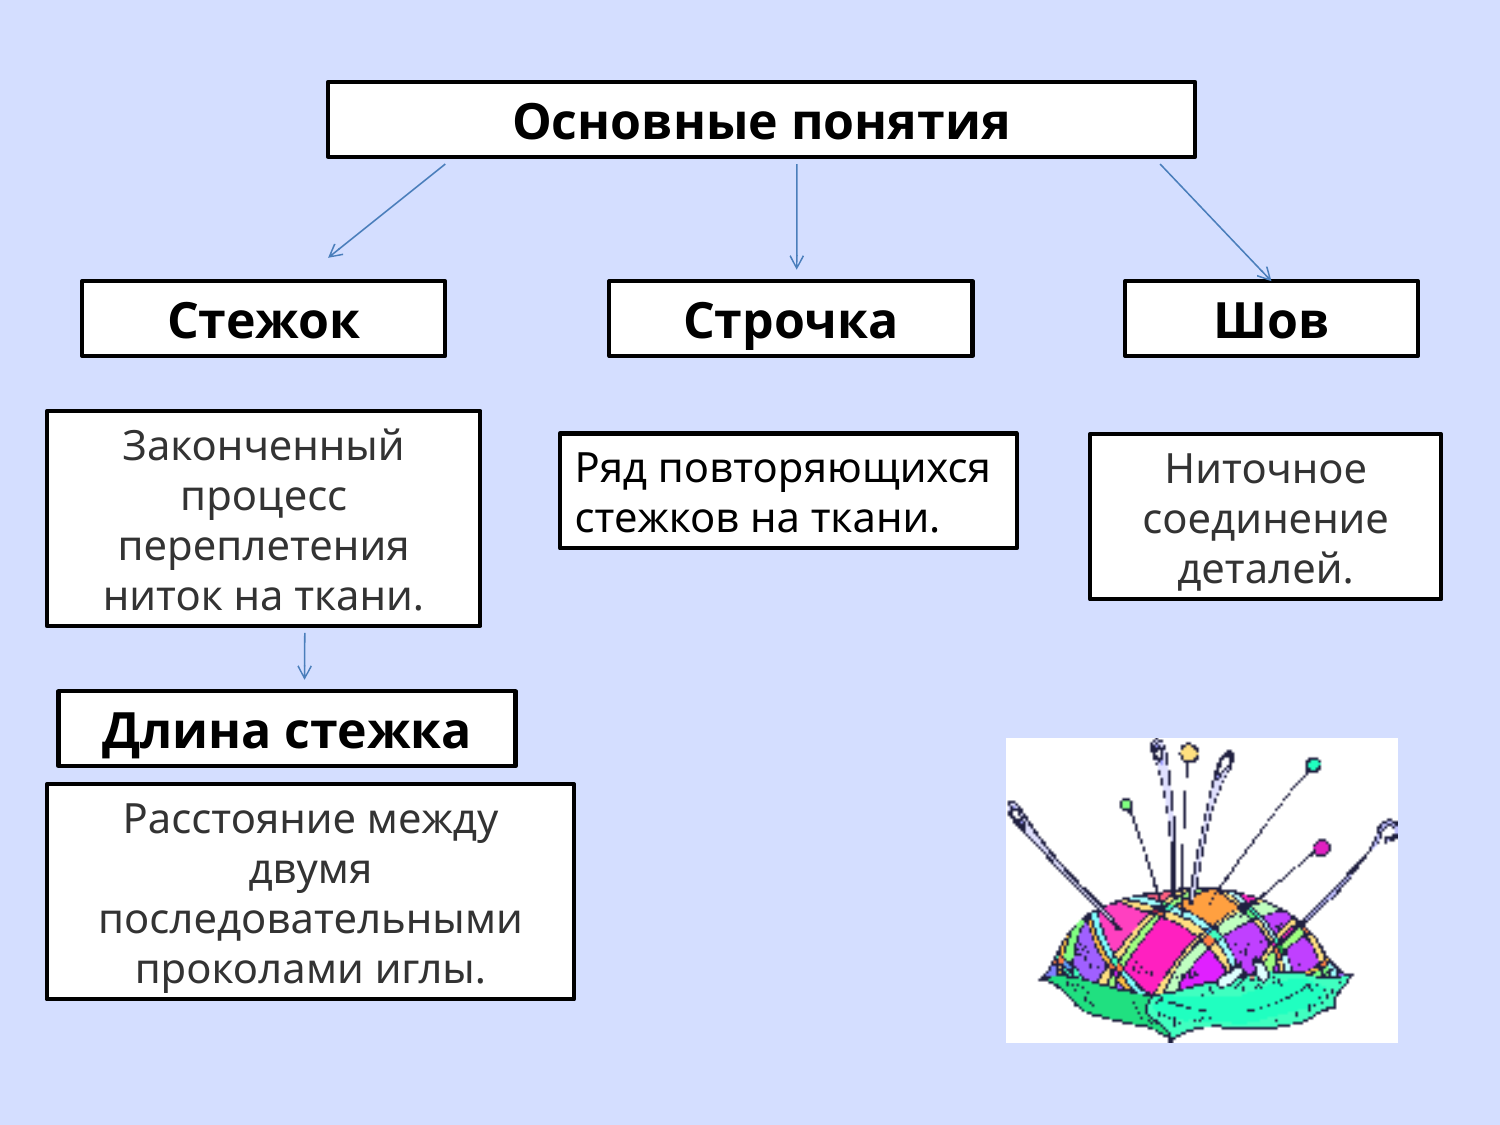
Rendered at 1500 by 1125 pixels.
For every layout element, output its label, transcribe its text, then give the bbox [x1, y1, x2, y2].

text_box Ниточное соединение деталей. [1088, 432, 1443, 601]
text_box Строчка [607, 279, 975, 358]
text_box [327, 163, 446, 258]
text_box Ряд повторяющихся стежков на ткани. [558, 431, 1019, 550]
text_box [1156, 166, 1275, 279]
picture [1006, 738, 1398, 1044]
text_box Законченный процесс переплетения ниток на ткани. [45, 409, 482, 628]
text_box Основные понятия [326, 80, 1197, 159]
text_box Длина стежка [56, 689, 518, 768]
text_box Стежок [80, 279, 447, 358]
text_box Шов [1123, 279, 1420, 358]
text_box Расстояние между двумя последовательными проколами иглы. [45, 782, 576, 1001]
